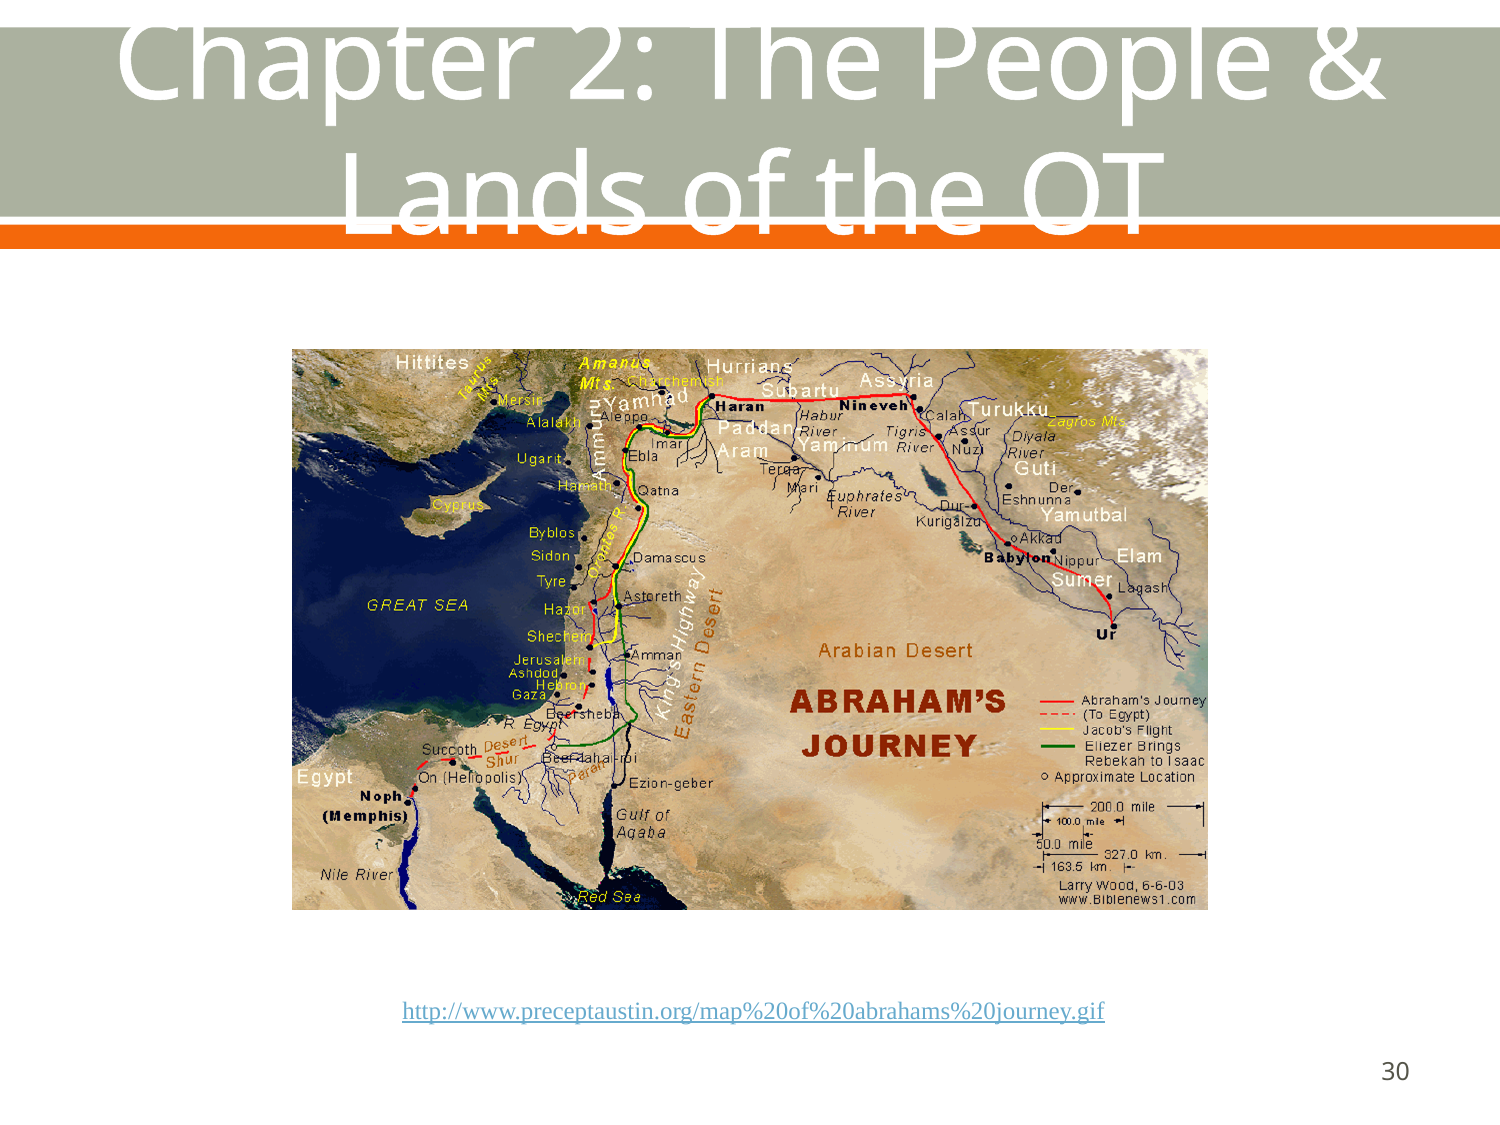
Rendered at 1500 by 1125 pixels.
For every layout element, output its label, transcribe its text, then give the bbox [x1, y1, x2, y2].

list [292, 349, 1208, 911]
slide_number 30 [1074, 1042, 1425, 1103]
text_box http://www.preceptaustin.org/map%20of%20abrahams%20journey.gif [387, 987, 1263, 1063]
title Chapter 2: The People & Lands of the OT [75, 29, 1425, 213]
